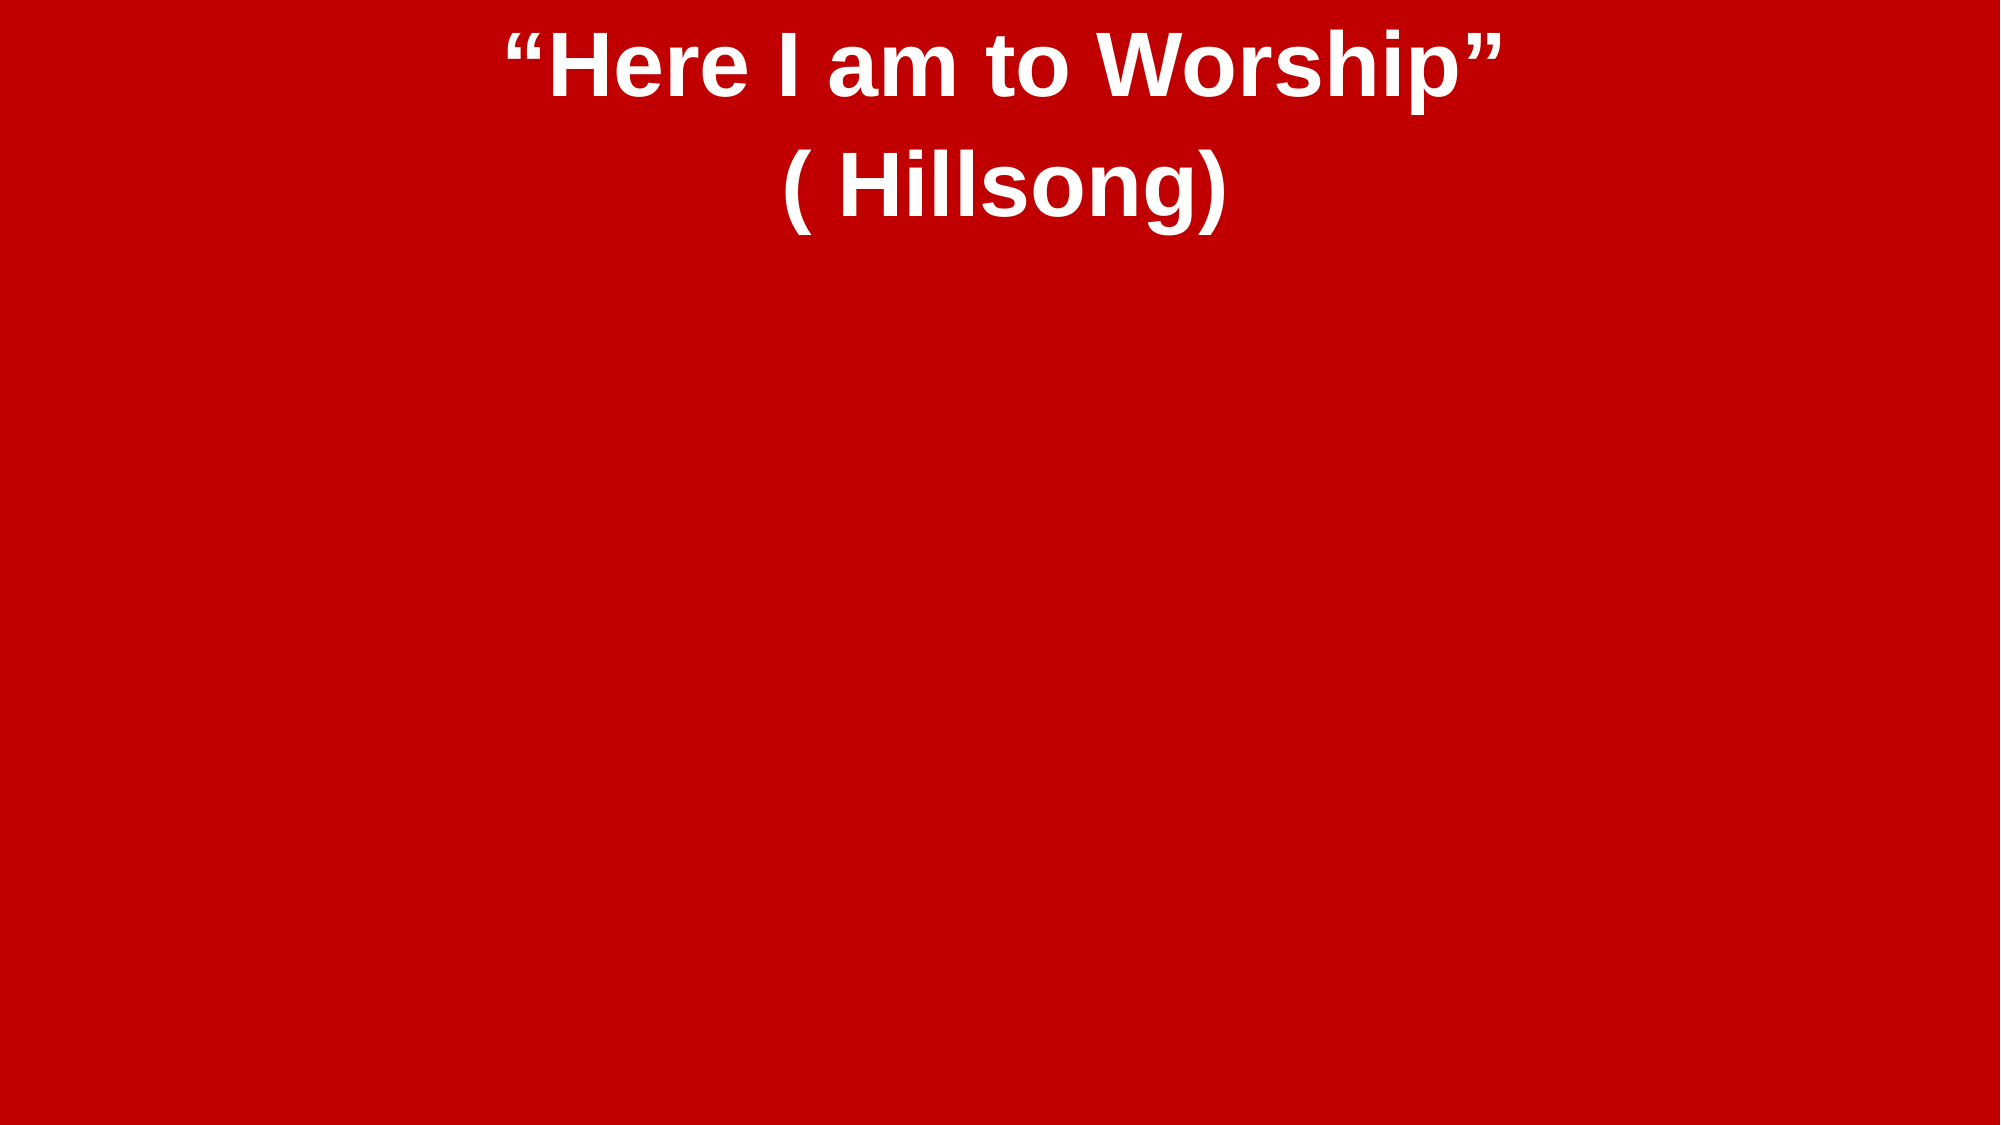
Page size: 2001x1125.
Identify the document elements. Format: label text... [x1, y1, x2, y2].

list “Here I am to Worship” ( Hillsong) [10, 9, 2000, 784]
